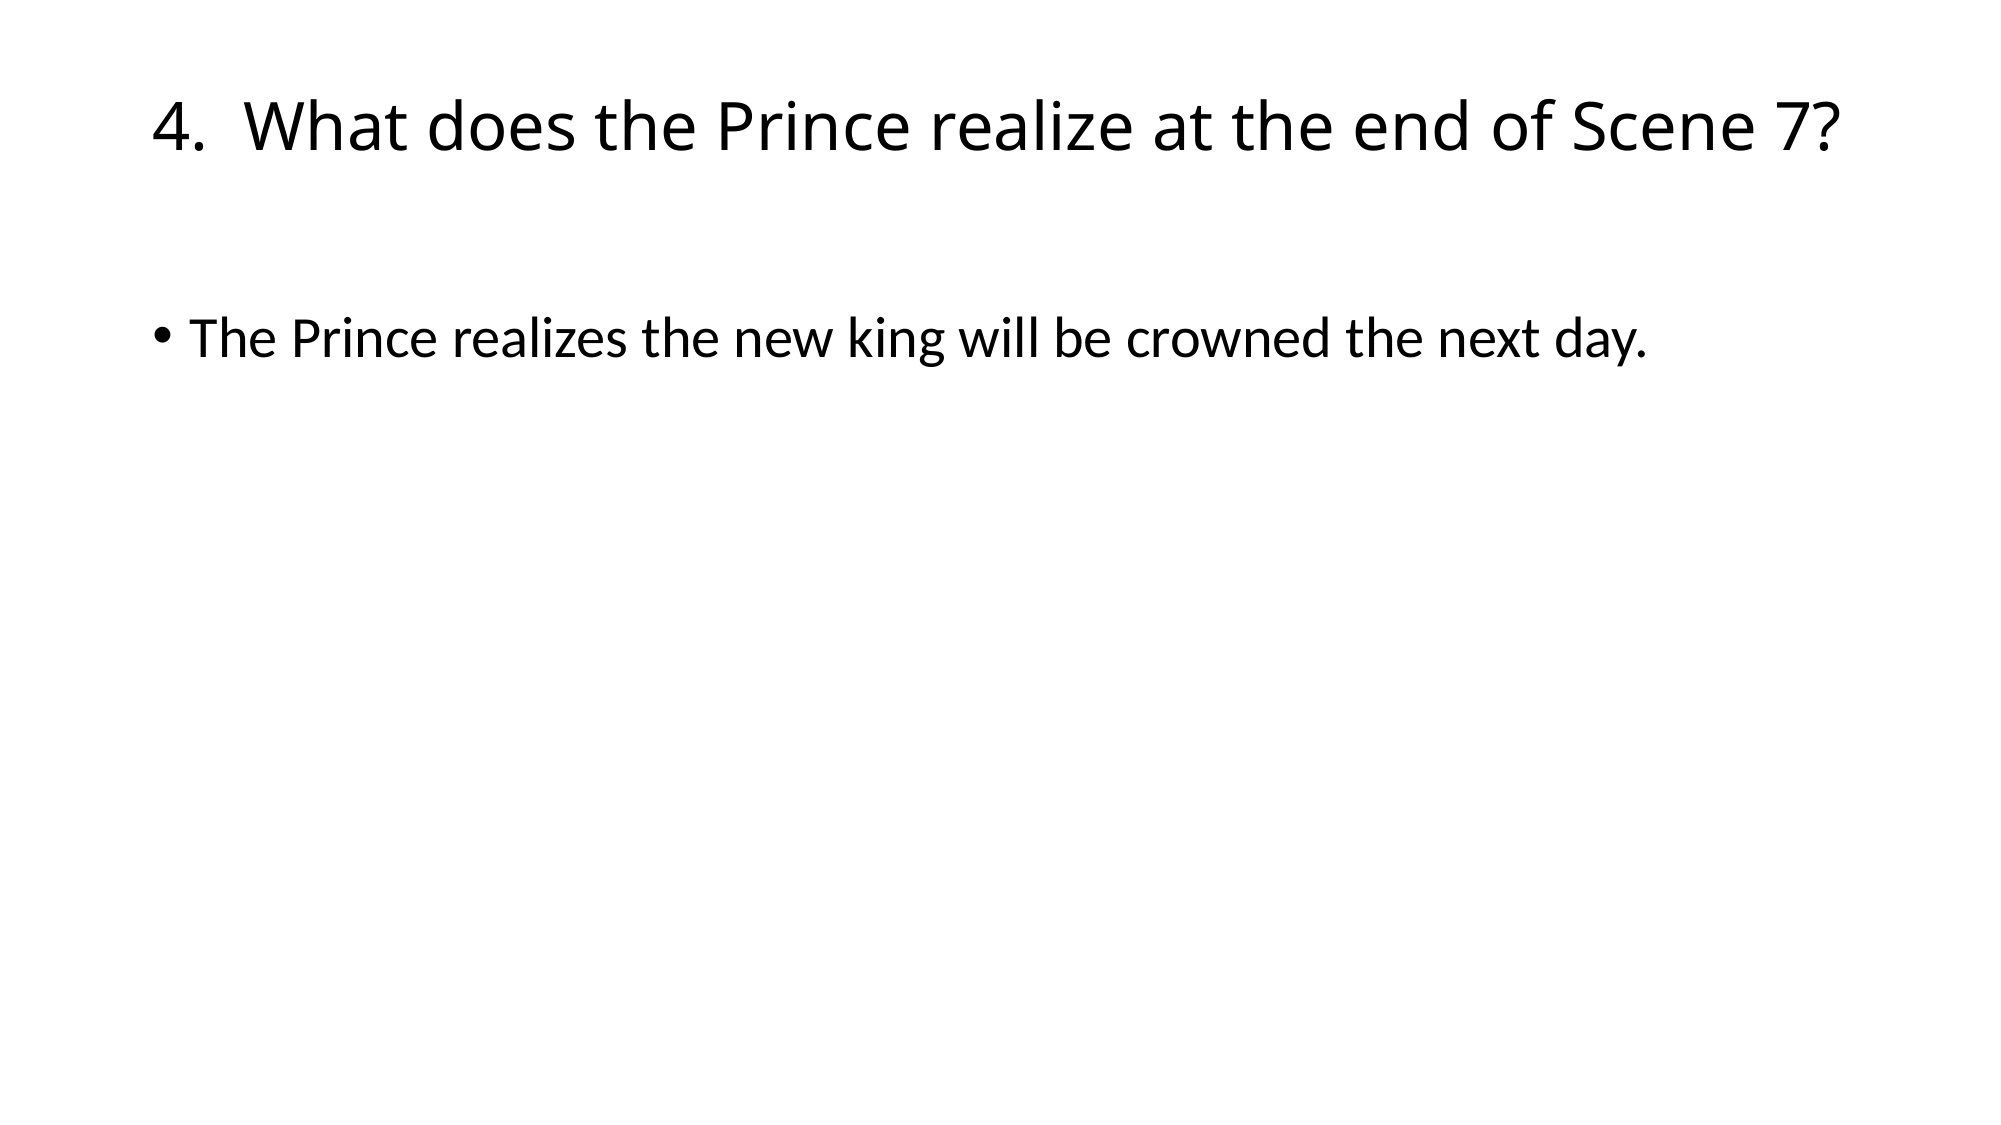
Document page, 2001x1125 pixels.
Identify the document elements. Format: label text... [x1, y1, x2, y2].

list The Prince realizes the new king will be crowned the next day. [137, 299, 1863, 1014]
title 4. What does the Prince realize at the end of Scene 7? [137, 59, 1863, 278]
